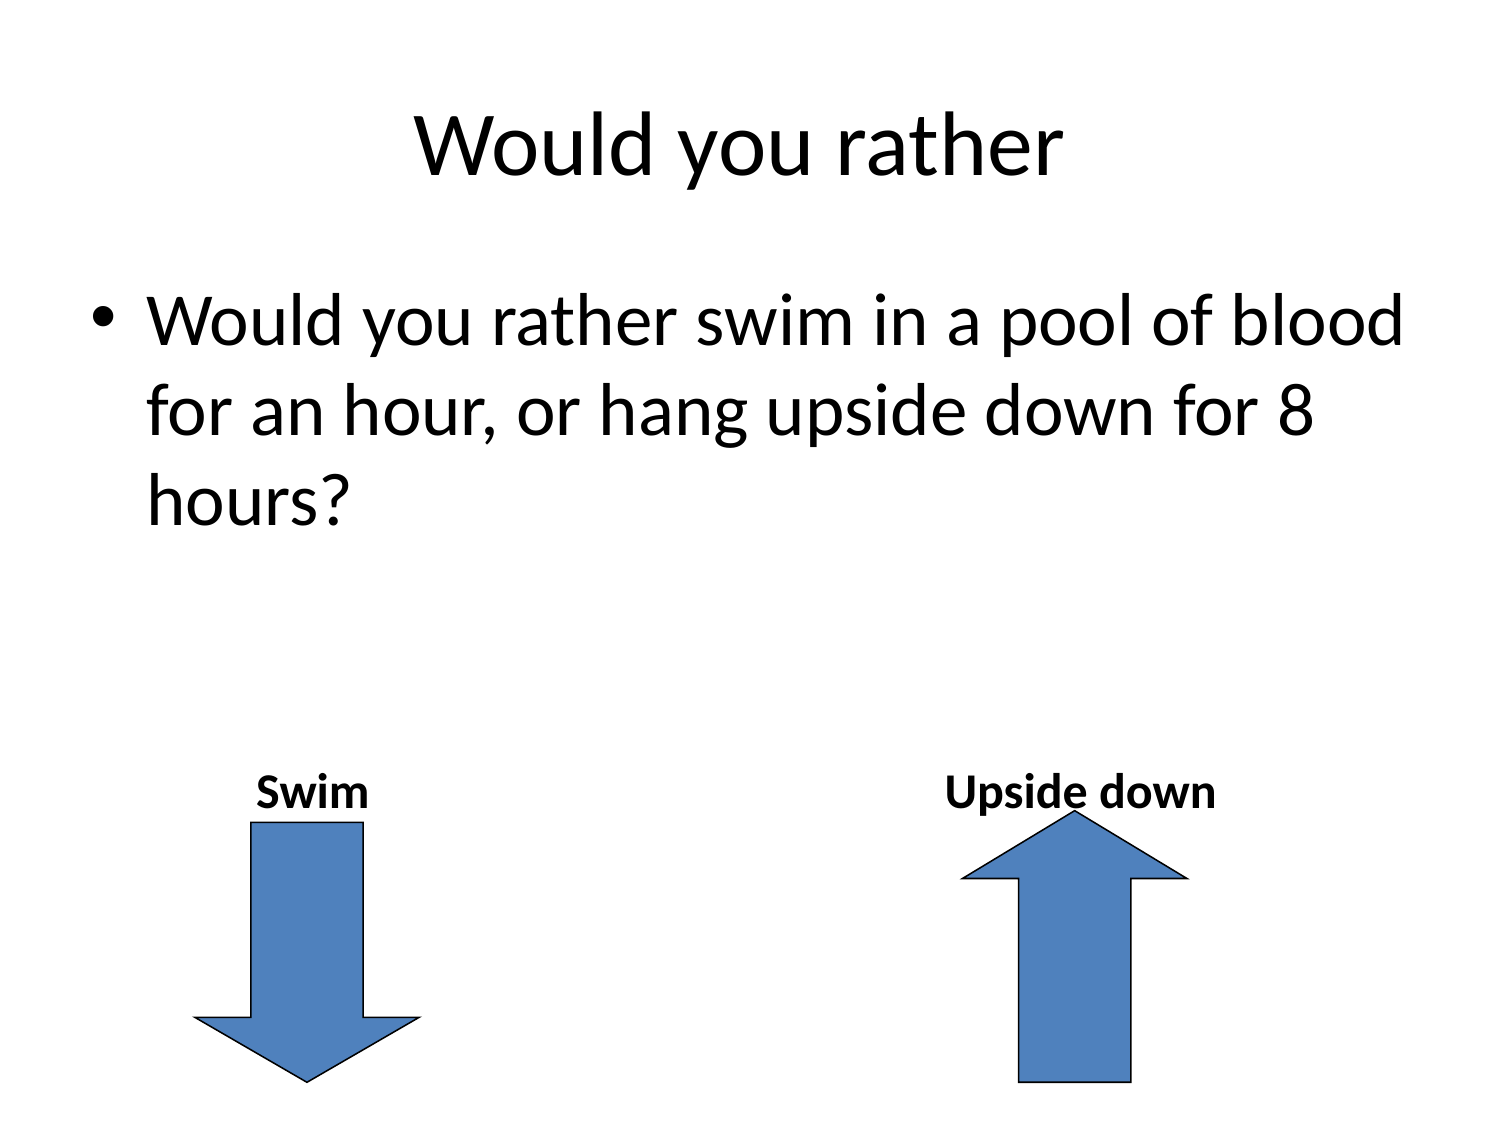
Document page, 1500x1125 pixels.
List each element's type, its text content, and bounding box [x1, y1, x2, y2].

text_box Upside down [927, 751, 1235, 827]
text_box [962, 827, 1187, 1083]
text_box [194, 827, 420, 1083]
list Would you rather swim in a pool of blood for an hour, or hang upside down for 8 hours? [75, 262, 1425, 1005]
text_box Swim [159, 751, 467, 827]
title Would you rather [75, 45, 1425, 233]
